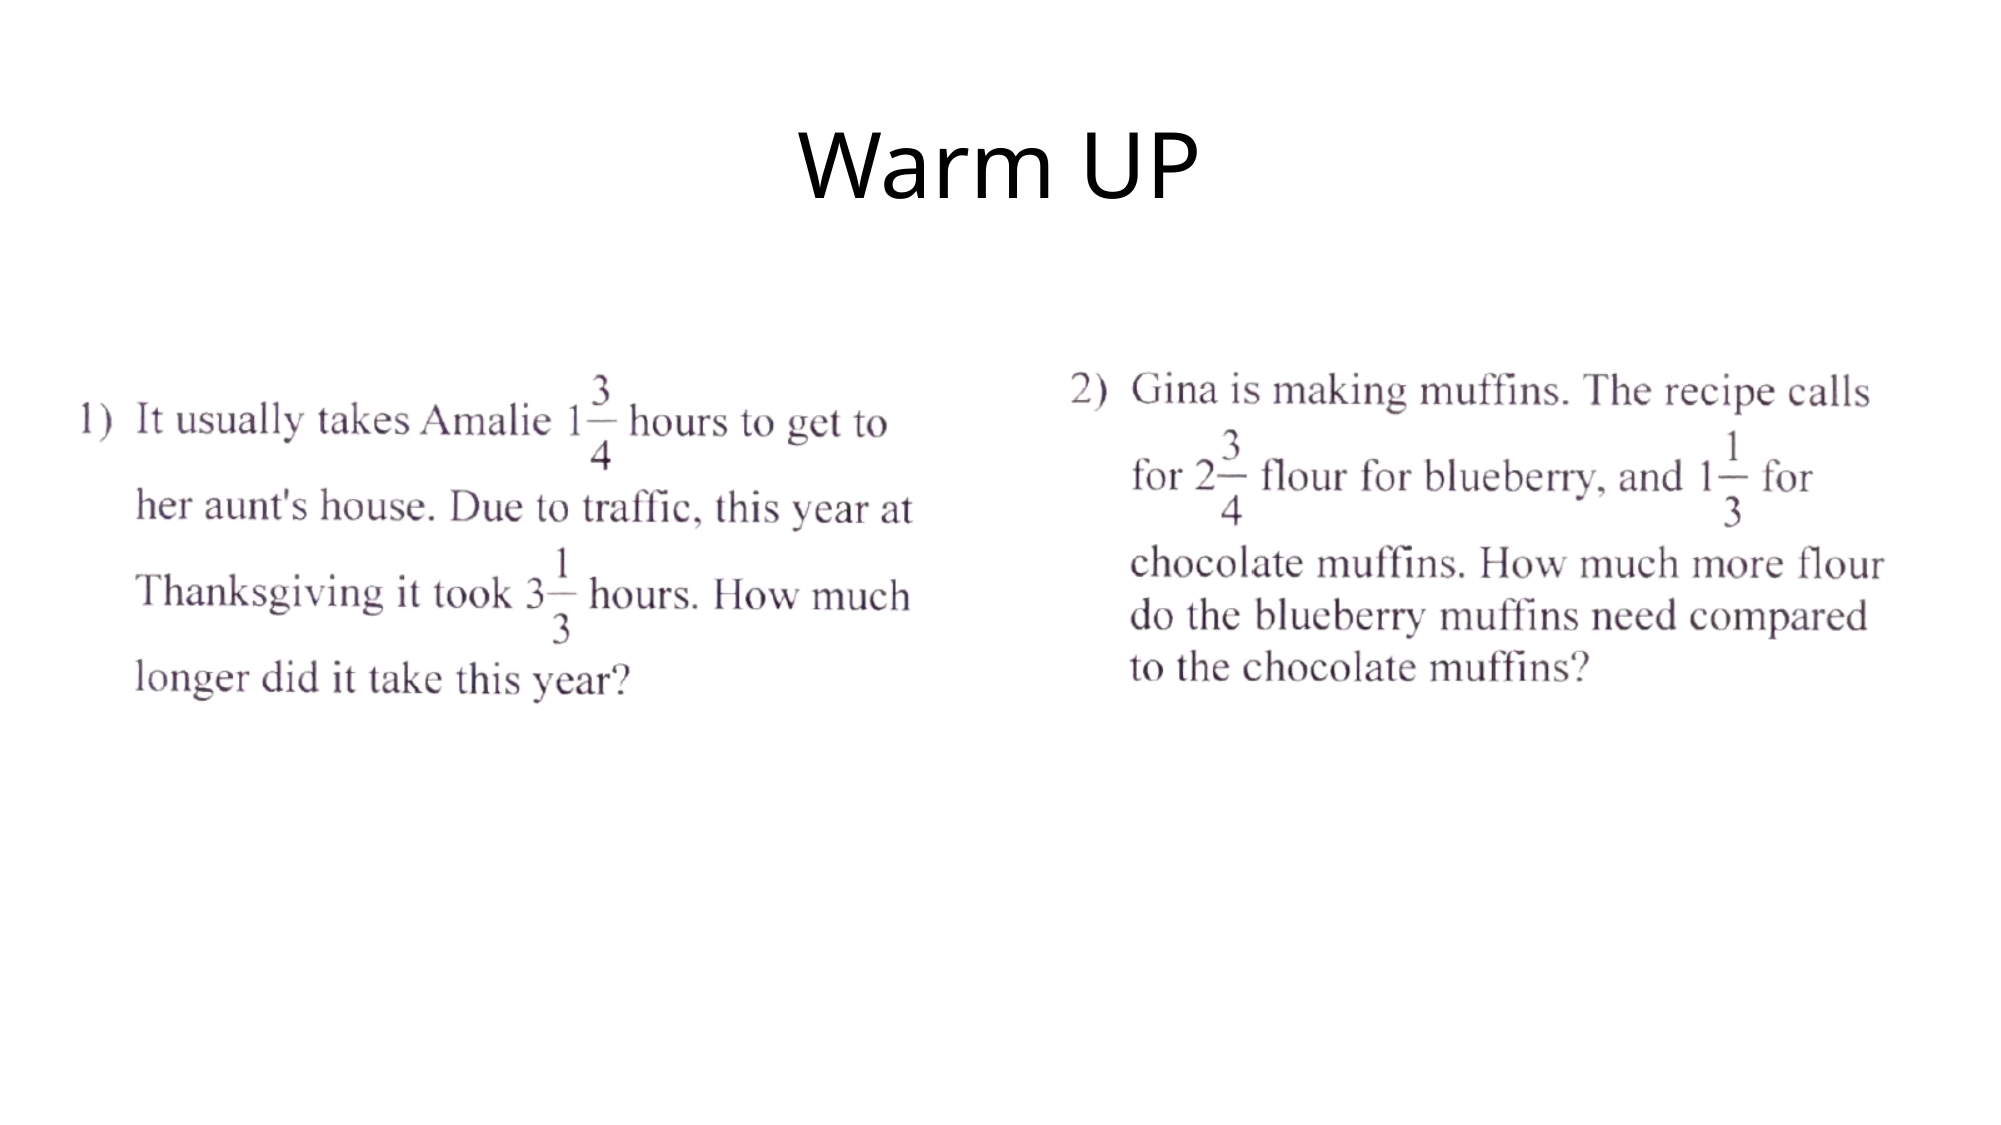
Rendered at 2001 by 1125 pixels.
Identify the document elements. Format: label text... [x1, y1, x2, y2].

title Warm UP [137, 59, 1863, 278]
picture [58, 364, 1942, 761]
